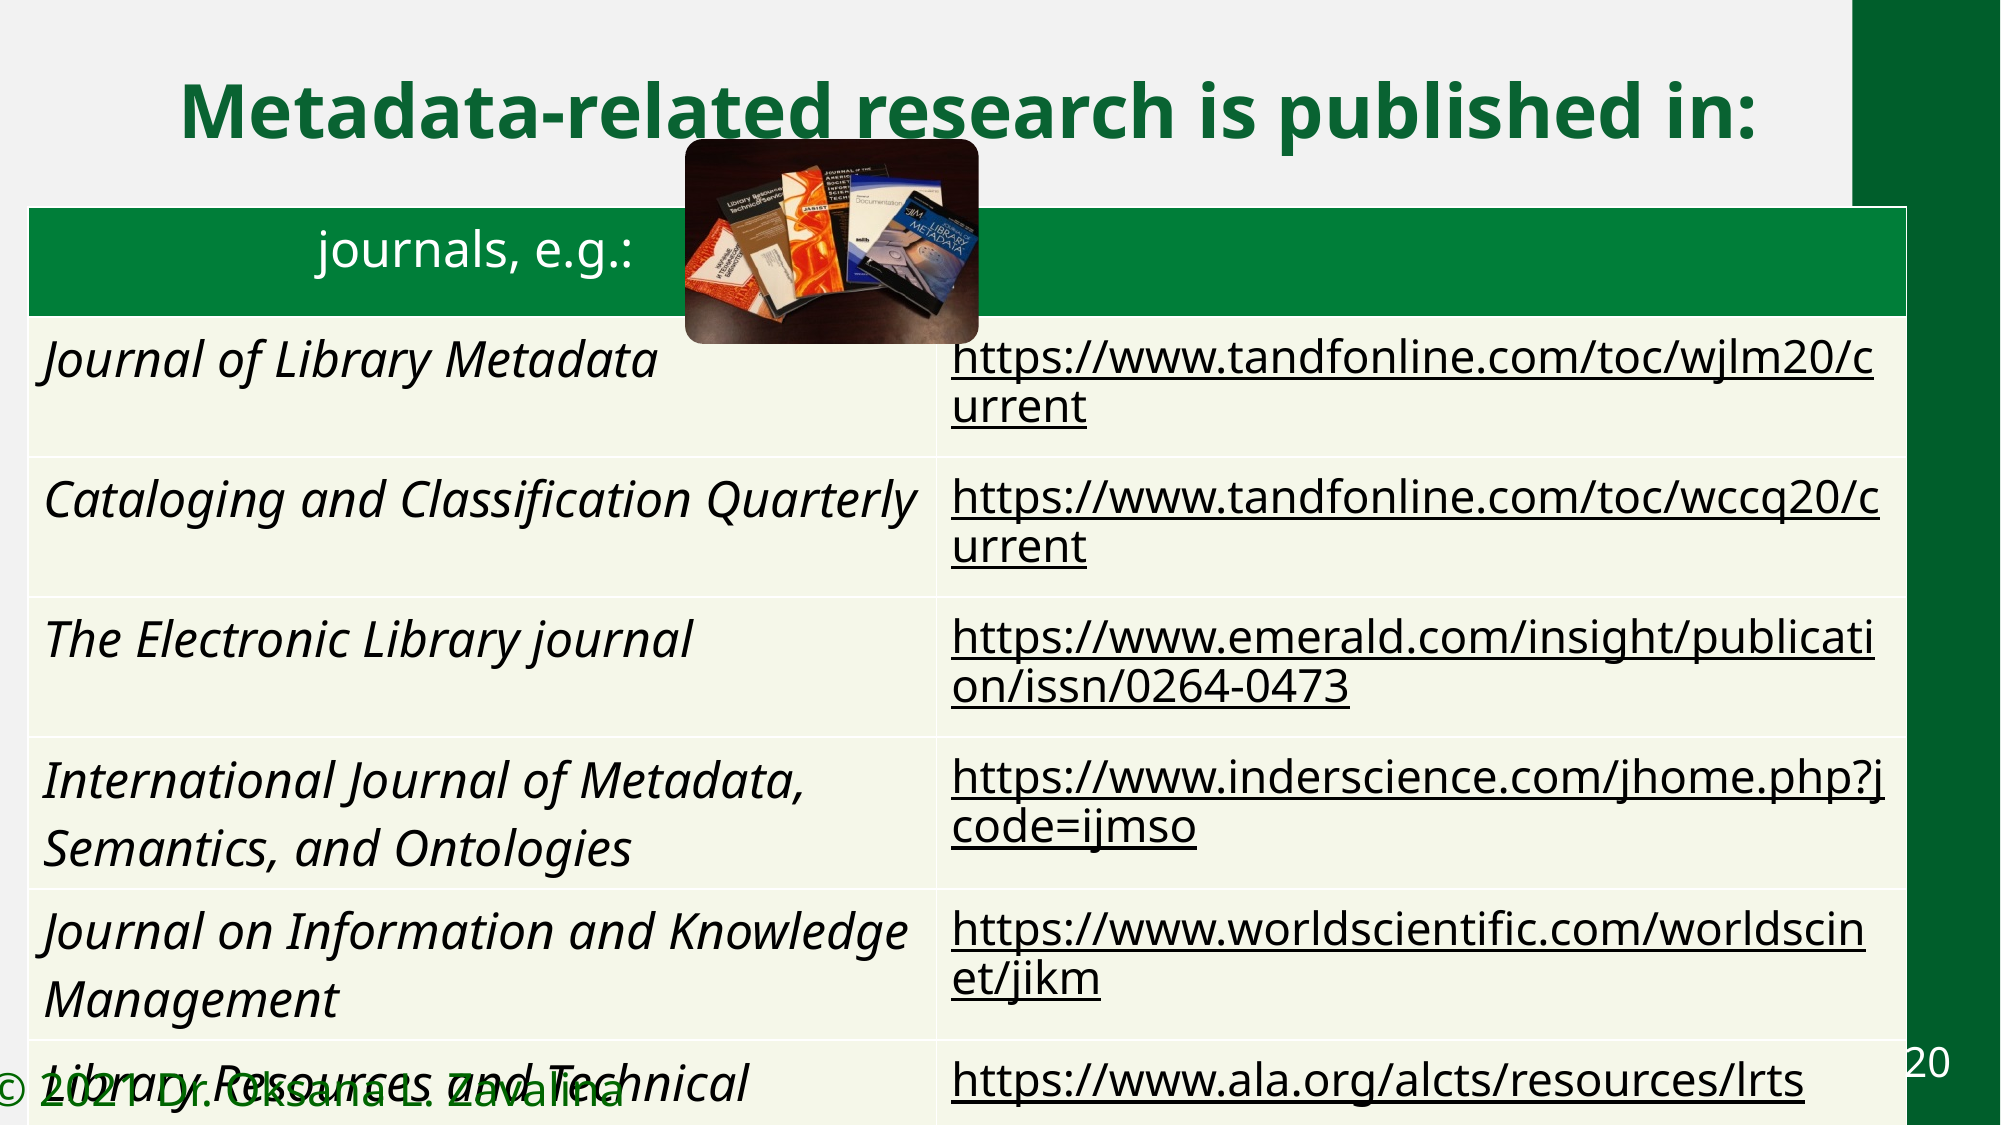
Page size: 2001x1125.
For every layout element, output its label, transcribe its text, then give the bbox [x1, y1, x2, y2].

table_header journals, e.g.: [29, 208, 678, 316]
table_cell https://www.worldscientific.com/worldscinet/jikm [937, 890, 1906, 1039]
table_cell Library Resources and Technical Services [29, 1041, 936, 1125]
picture [684, 138, 979, 345]
table_cell https://www.tandfonline.com/toc/wccq20/current [937, 458, 1906, 596]
text_box © 2021 Dr. Oksana L. Zavalina [0, 1048, 658, 1125]
table_cell https://www.emerald.com/insight/publication/issn/0264-0473 [937, 598, 1906, 736]
table_cell https://www.tandfonline.com/toc/wjlm20/current [937, 318, 1906, 456]
text_box Metadata-related research is published in: [163, 56, 1794, 162]
table_cell Cataloging and Classification Quarterly [29, 458, 936, 596]
table_cell Journal of Library Metadata [29, 318, 936, 456]
table_cell The Electronic Library journal [29, 598, 936, 736]
text_box 20 [1852, 1012, 2000, 1110]
table_header [986, 208, 1906, 316]
table_cell https://www.ala.org/alcts/resources/lrts [937, 1041, 1906, 1125]
table_cell https://www.inderscience.com/jhome.php?jcode=ijmso [937, 738, 1906, 888]
table_cell Journal on Information and Knowledge Management [29, 890, 936, 1039]
table_cell International Journal of Metadata, Semantics, and Ontologies [29, 738, 936, 888]
